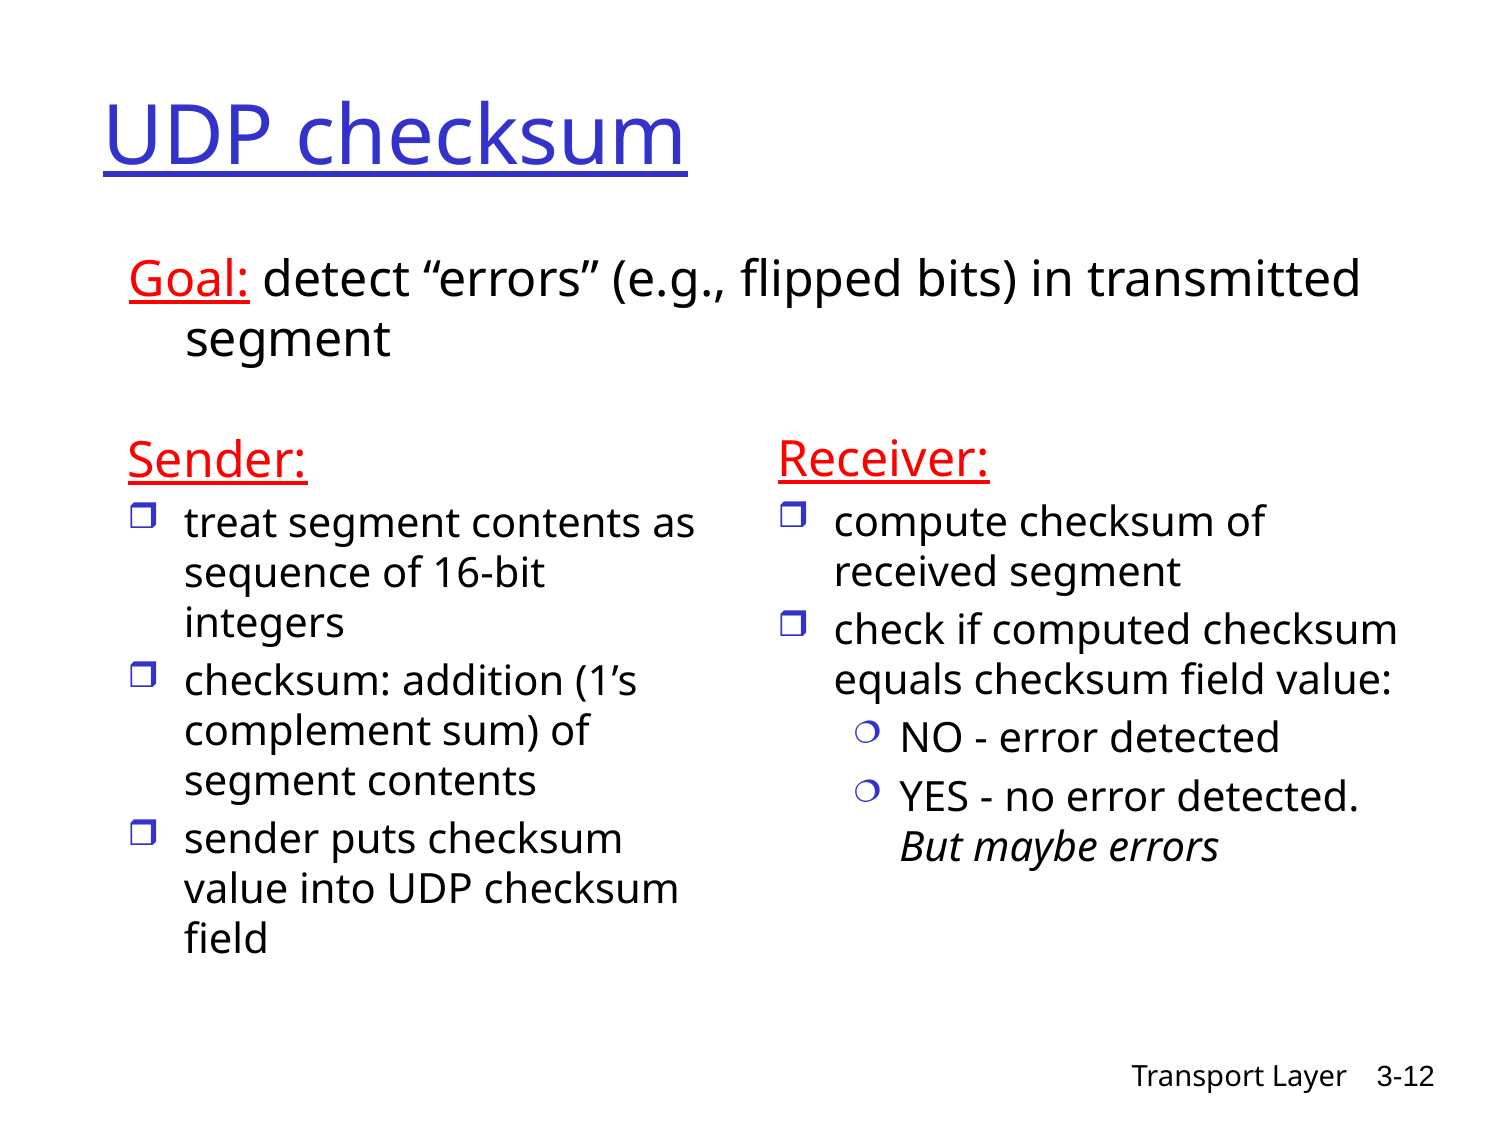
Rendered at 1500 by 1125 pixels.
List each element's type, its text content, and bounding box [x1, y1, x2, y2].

text_box Goal: detect “errors” (e.g., flipped bits) in transmitted segment [114, 239, 1414, 379]
slide_number 3-12 [1338, 1049, 1451, 1125]
title UDP checksum [87, 37, 1363, 226]
list Sender: treat segment contents as sequence of 16-bit integers checksum: addition (1’s complement sum) of segment contents sender puts checksum value into UDP checksum field [112, 419, 713, 994]
list Receiver: compute checksum of received segment check if computed checksum equals checksum field value: NO - error detected YES - no error detected. But maybe errors [762, 418, 1429, 954]
footer Transport Layer [887, 1049, 1338, 1125]
